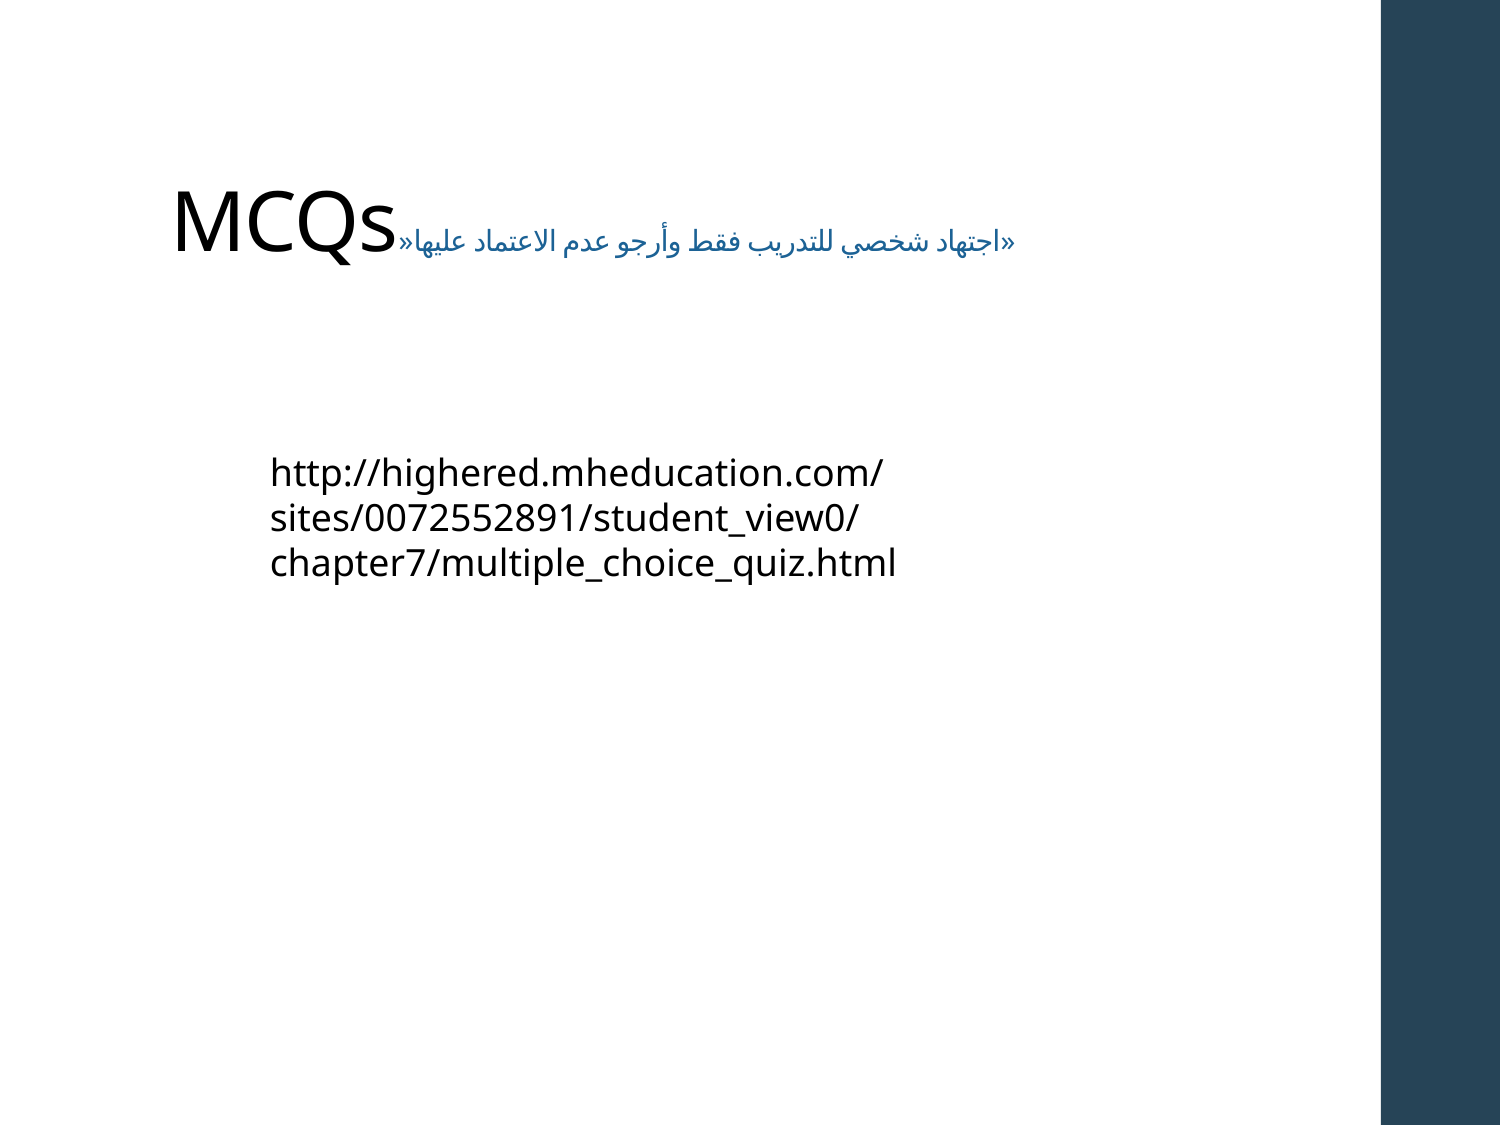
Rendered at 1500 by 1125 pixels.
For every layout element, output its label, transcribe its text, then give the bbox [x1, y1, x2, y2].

text_box http://highered.mheducation.com/sites/0072552891/student_view0/chapter7/multiple_choice_quiz.html [254, 441, 1005, 592]
title MCQs»اجتهاد شخصي للتدريب فقط وأرجو عدم الاعتماد عليها» [155, 60, 1348, 278]
